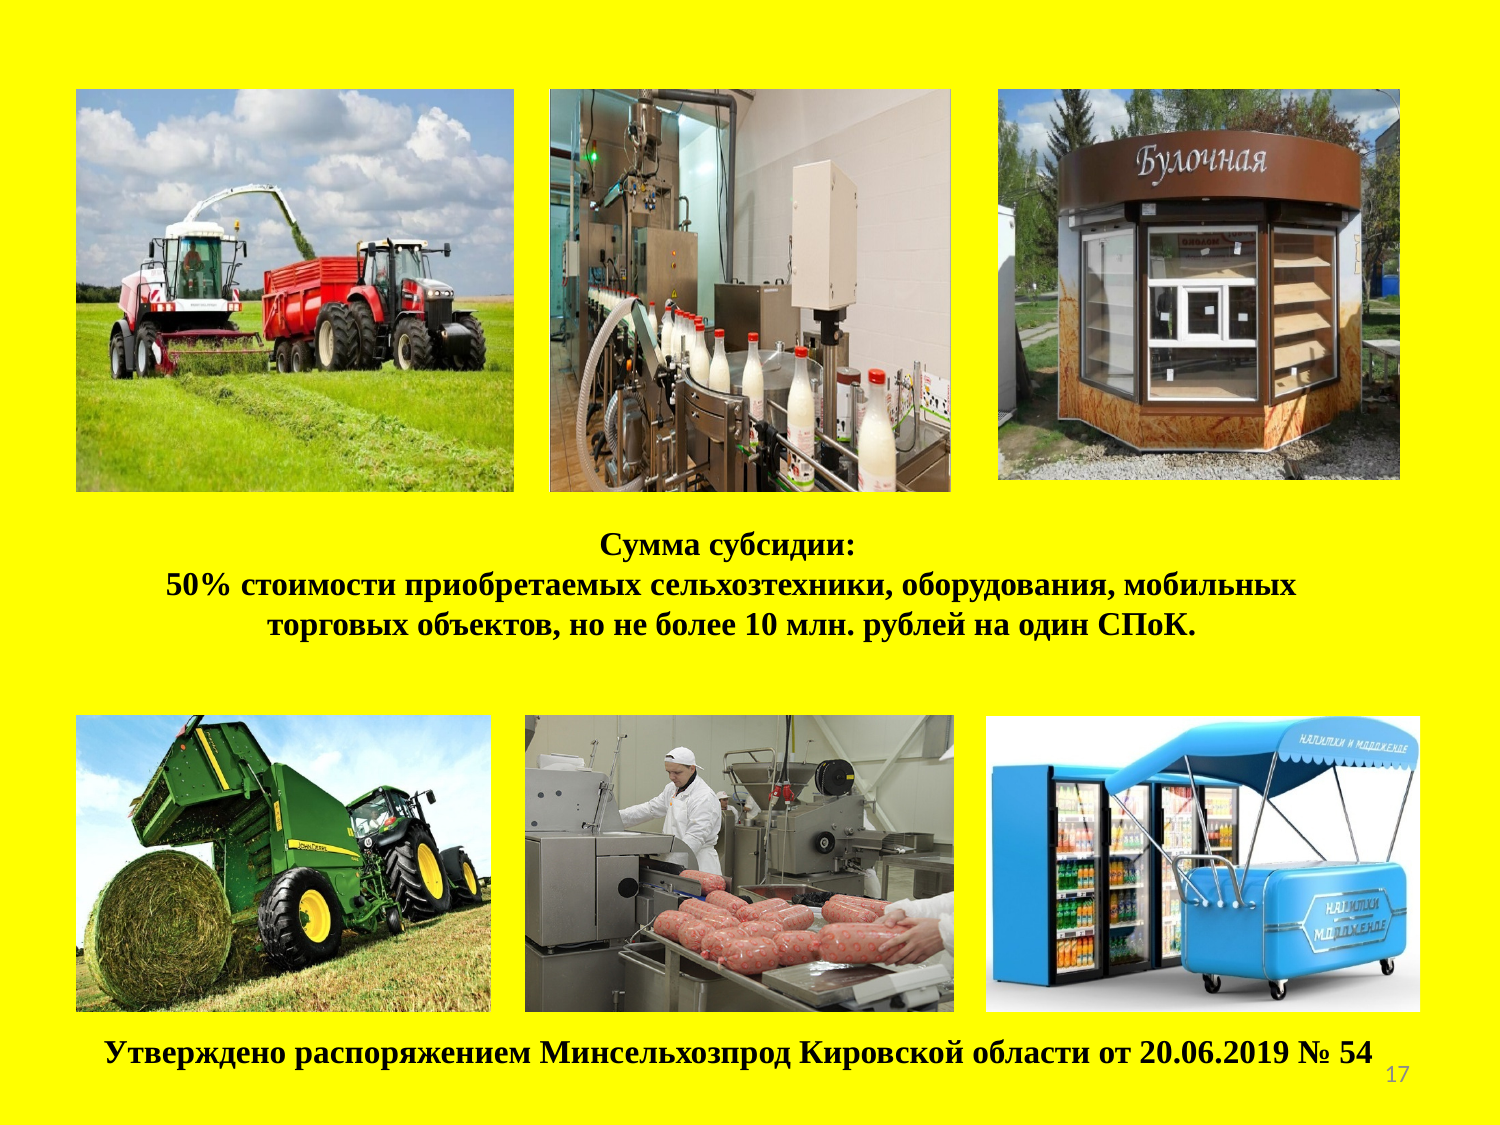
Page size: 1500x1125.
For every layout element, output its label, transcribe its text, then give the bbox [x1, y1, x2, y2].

slide_number 17 [1074, 1042, 1425, 1103]
picture [985, 715, 1421, 1012]
text_box Утверждено распоряжением Минсельхозпрод Кировской области от 20.06.2019 № 54 [88, 1023, 1401, 1078]
picture [525, 715, 954, 1012]
picture [997, 89, 1400, 481]
picture [548, 89, 952, 492]
picture [76, 89, 514, 492]
text_box Сумма субсидии: 50% стоимости приобретаемых сельхозтехники, оборудования, мобильных торговых объектов, но не более 10 млн. рублей на один СПоК. [88, 515, 1376, 650]
picture [76, 715, 491, 1012]
